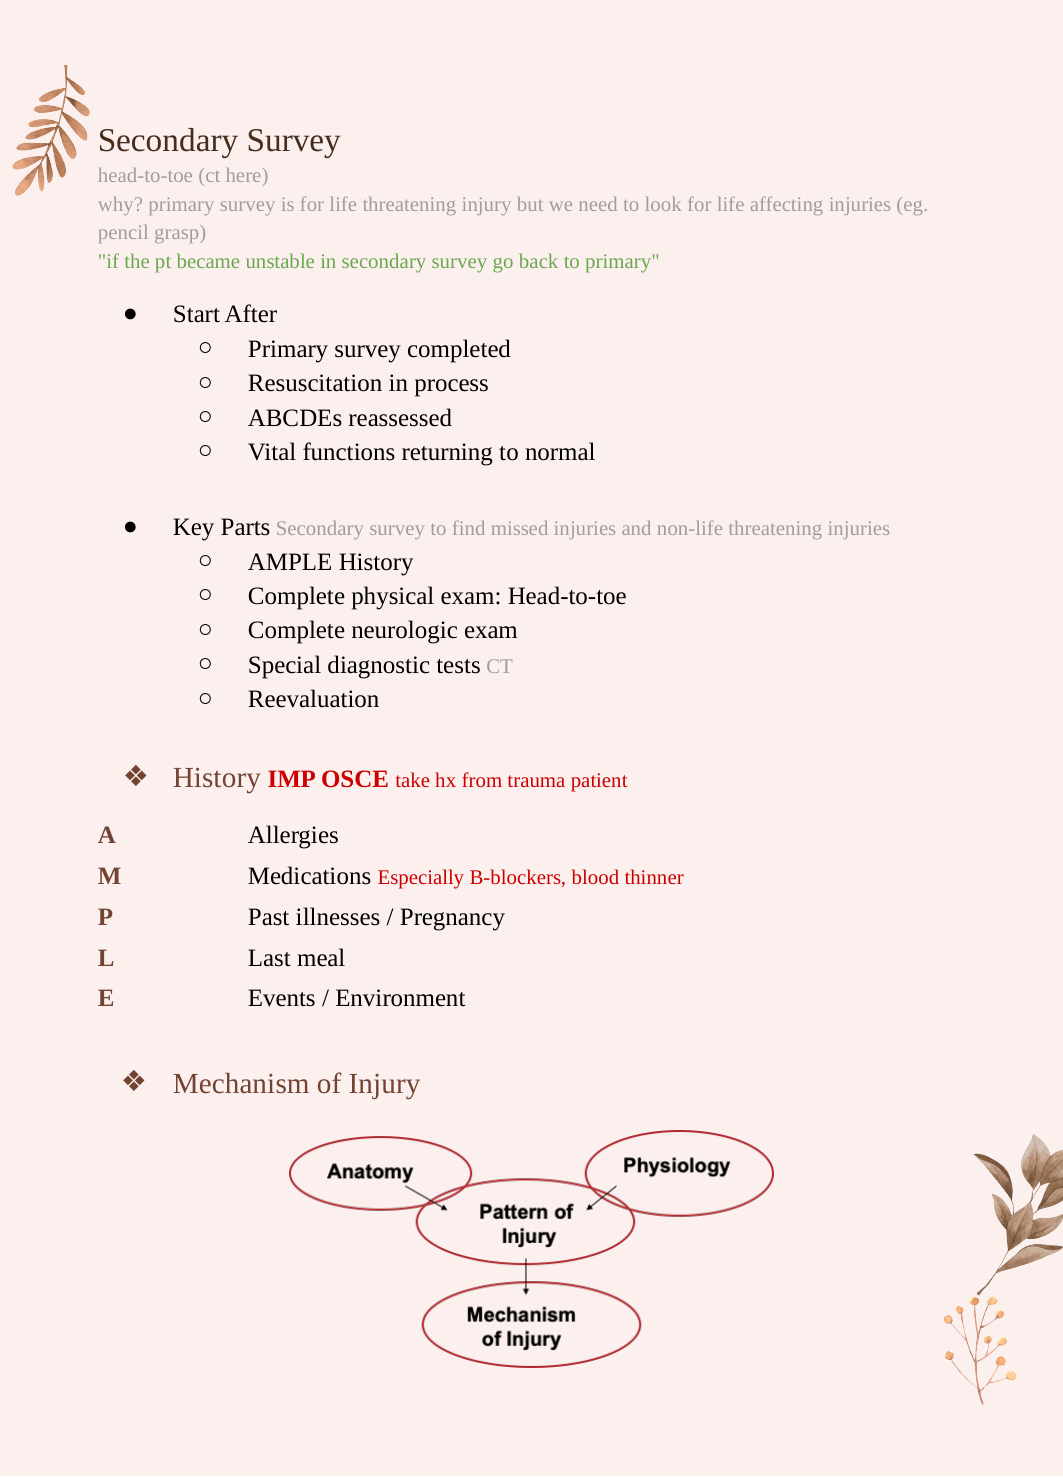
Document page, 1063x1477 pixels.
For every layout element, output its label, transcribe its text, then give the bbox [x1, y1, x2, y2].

picture [0, 63, 87, 196]
picture [919, 1126, 1063, 1412]
picture [289, 1130, 774, 1368]
list Secondary Survey head-to-toe (ct here) why? primary survey is for life threatening injury but we need to look for life affecting injuries (eg. pencil grasp) "if the pt became unstable in secondary survey go back to primary" Start After Primary survey completed Resuscitation in process ABCDEs reassessed Vital functions returning to normal Key Parts Secondary survey to find missed injuries and non-life threatening injuries AMPLE History Complete physical exam: Head-to-toe Complete neurologic exam Special diagnostic tests CT Reevaluation History IMP OSCE take hx from trauma patient A Allergies M Medications Especially B-blockers, blood thinner P Past illnesses / Pregnancy L Last meal E Events / Environment Mechanism of Injury [82, 96, 981, 1343]
